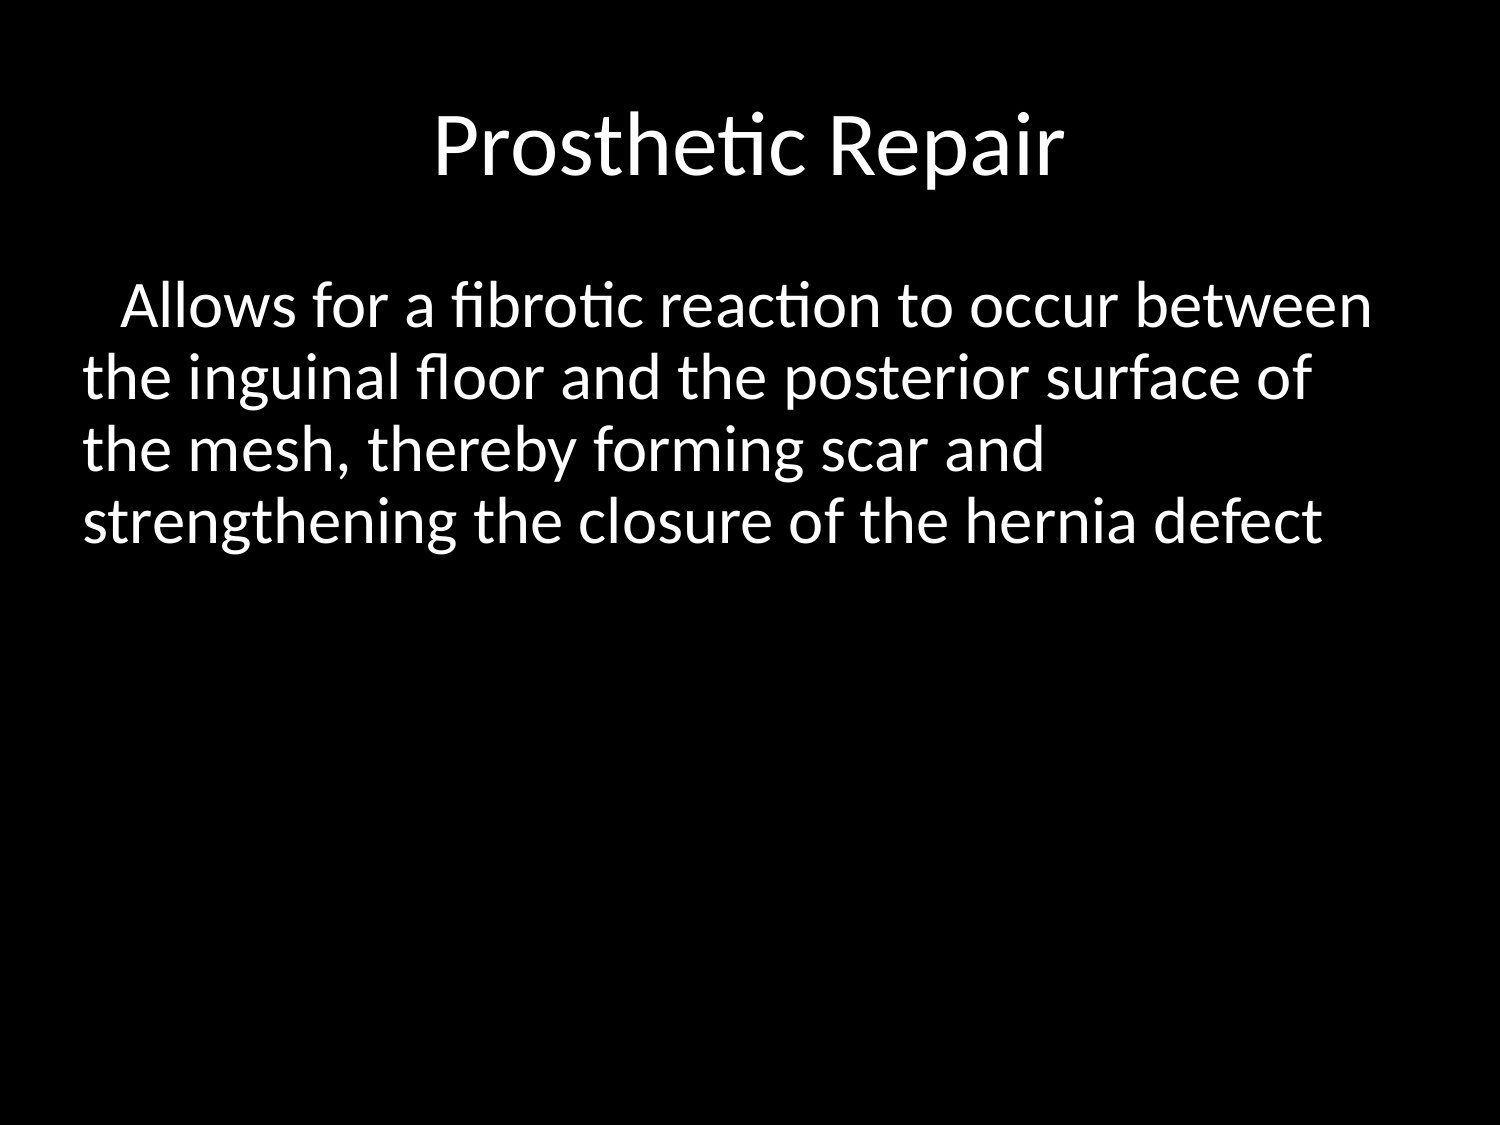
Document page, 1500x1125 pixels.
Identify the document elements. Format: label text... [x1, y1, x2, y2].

title Prosthetic Repair [74, 44, 1426, 234]
list Allows for a fibrotic reaction to occur between the inguinal floor and the posterior surface of the mesh, thereby forming scar and strengthening the closure of the hernia defect [74, 261, 1426, 1006]
